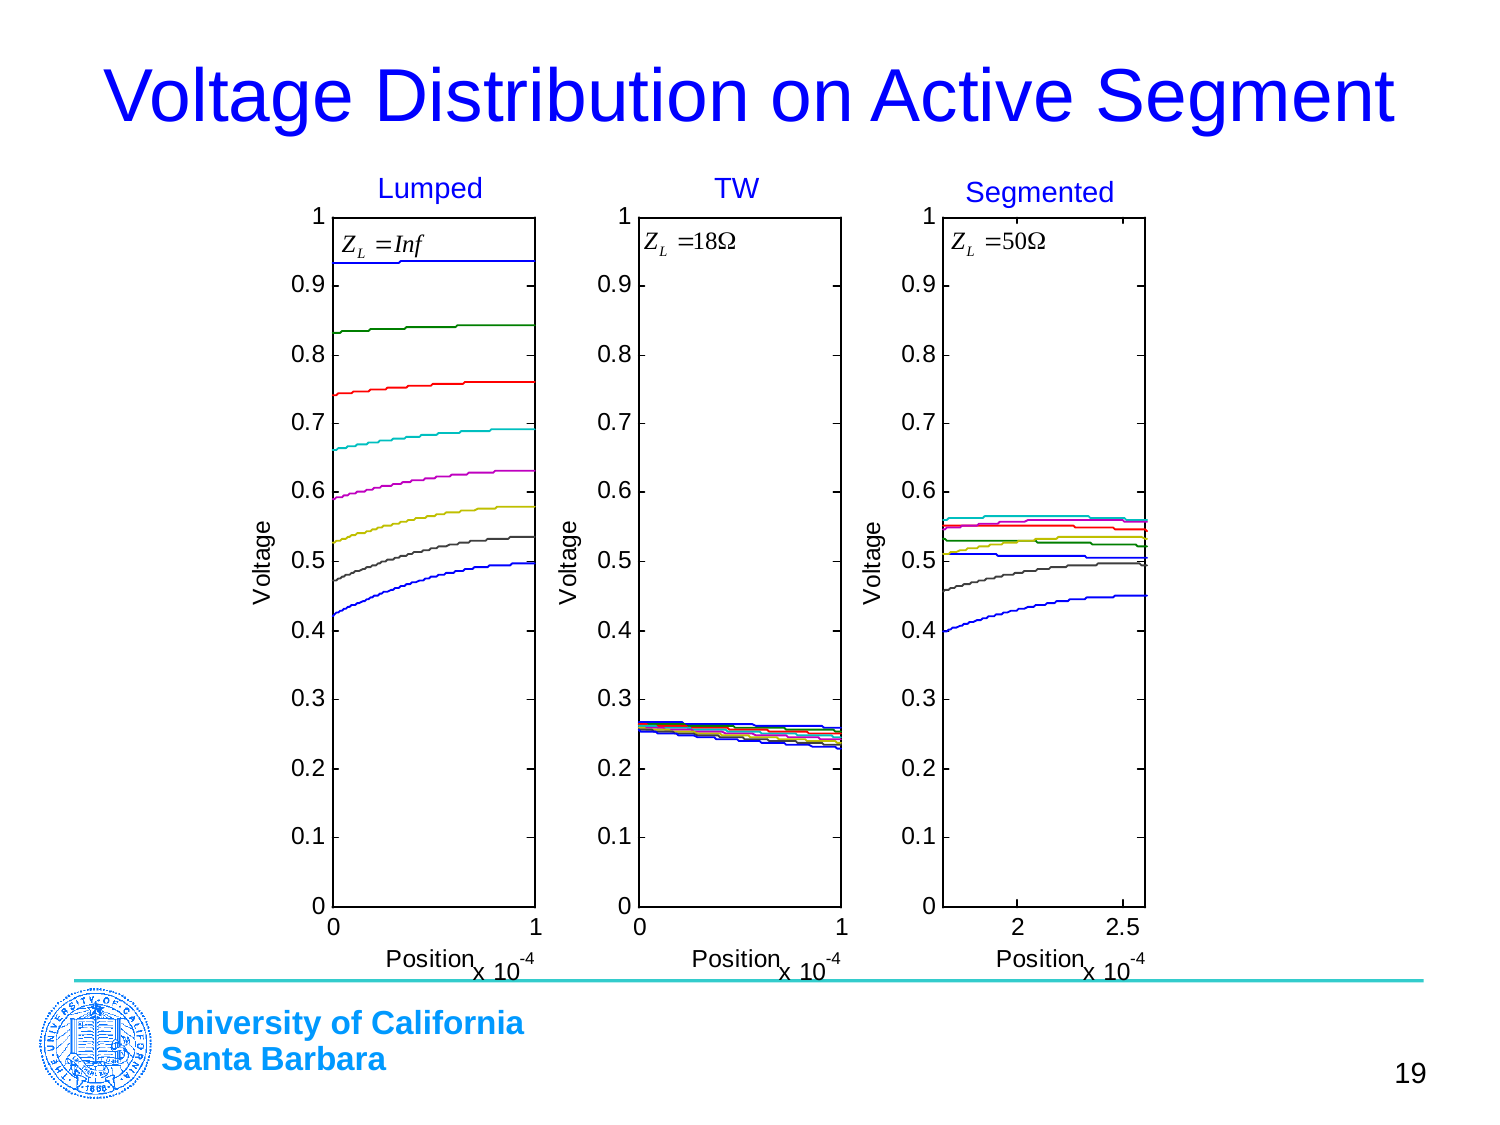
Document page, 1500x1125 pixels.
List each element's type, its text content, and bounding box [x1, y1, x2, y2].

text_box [946, 224, 1052, 263]
title Voltage Distribution on Active Segment [74, 26, 1426, 157]
picture [162, 153, 1250, 1001]
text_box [337, 226, 432, 265]
slide_number 19 [1091, 1046, 1443, 1125]
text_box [639, 224, 742, 263]
picture [39, 988, 152, 1099]
